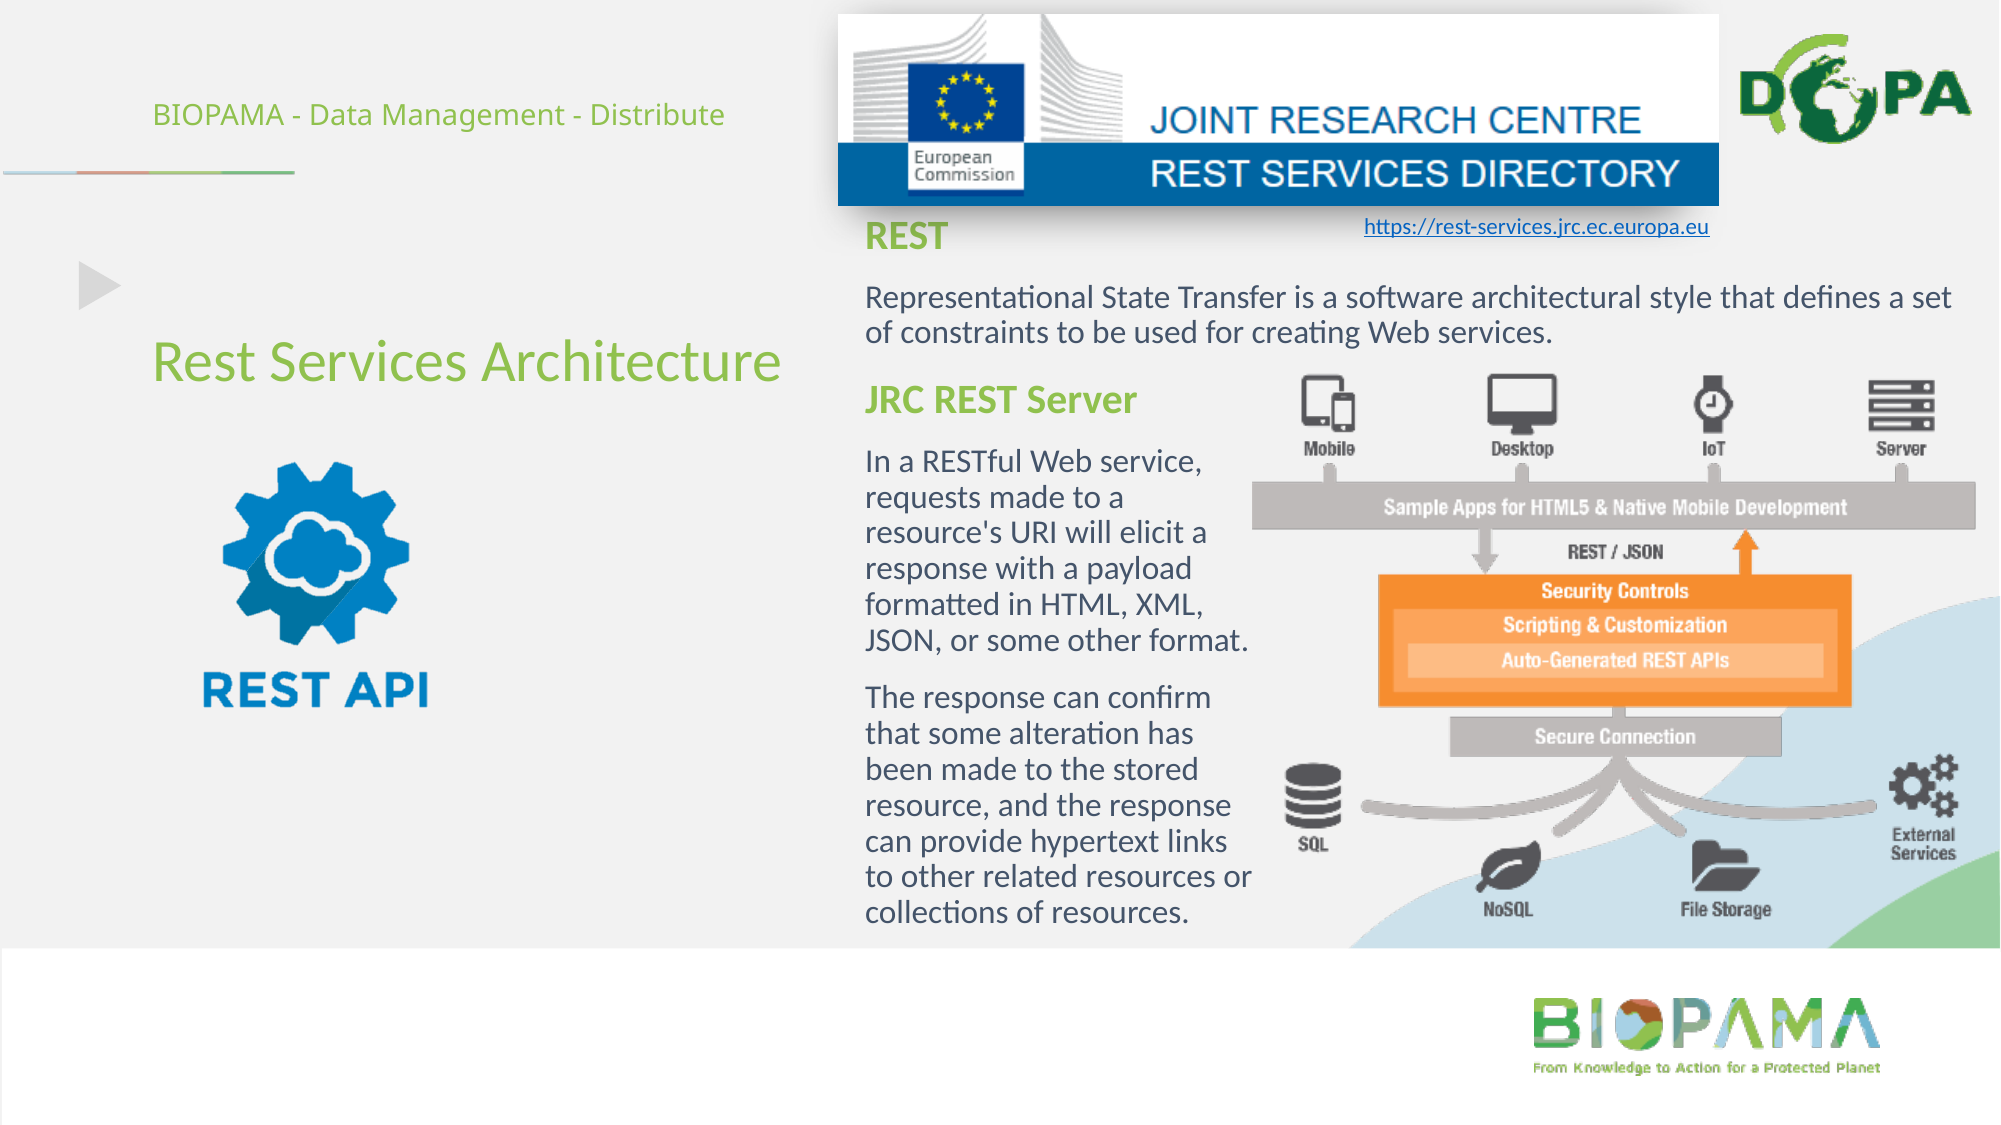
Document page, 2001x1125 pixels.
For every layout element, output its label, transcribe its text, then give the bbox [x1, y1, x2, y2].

picture [0, 171, 301, 178]
picture [1534, 998, 1880, 1076]
footer BIOPAMA - Data Management - Distribute [137, 83, 813, 144]
text_box https://rest-services.jrc.ec.europa.eu [1349, 173, 1740, 247]
picture [838, 14, 1719, 206]
picture [1251, 368, 2001, 948]
list REST Representational State Transfer is a software architectural style that defines a set of constraints to be used for creating Web services. [850, 206, 2000, 369]
text_box JRC REST Server In a RESTful Web service, requests made to a resource's URI will elicit a response with a payload formatted in HTML, XML, JSON, or some other format. The response can confirm that some alteration has been made to the stored resource, and the response can provide hypertext links to other related resources or collections of resources. [850, 370, 1276, 934]
picture [164, 424, 467, 744]
title Rest Services Architecture [137, 261, 813, 402]
picture [1739, 34, 1972, 144]
